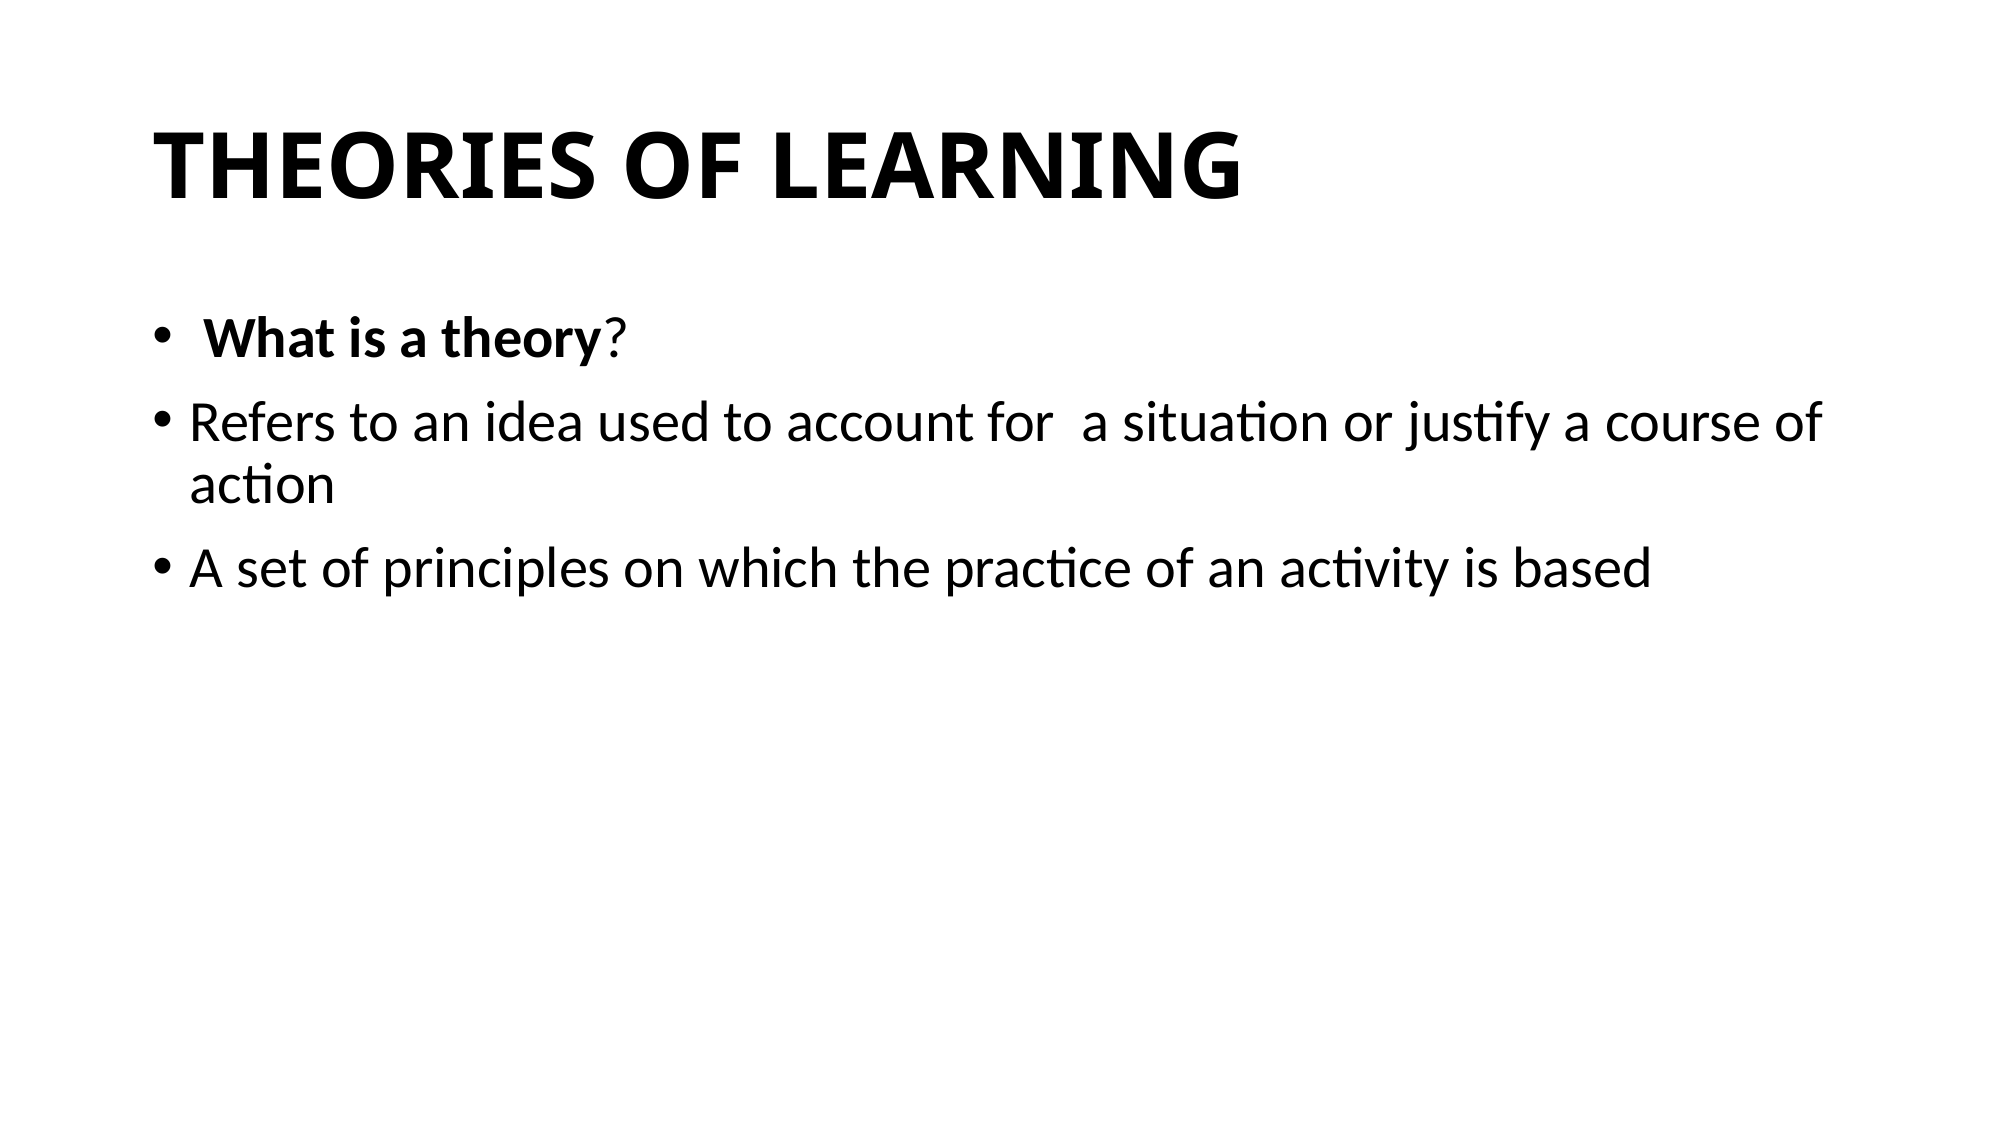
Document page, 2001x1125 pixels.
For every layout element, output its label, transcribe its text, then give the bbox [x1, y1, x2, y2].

title THEORIES OF LEARNING [137, 59, 1863, 278]
list What is a theory? Refers to an idea used to account for a situation or justify a course of action A set of principles on which the practice of an activity is based [137, 299, 1863, 1014]
